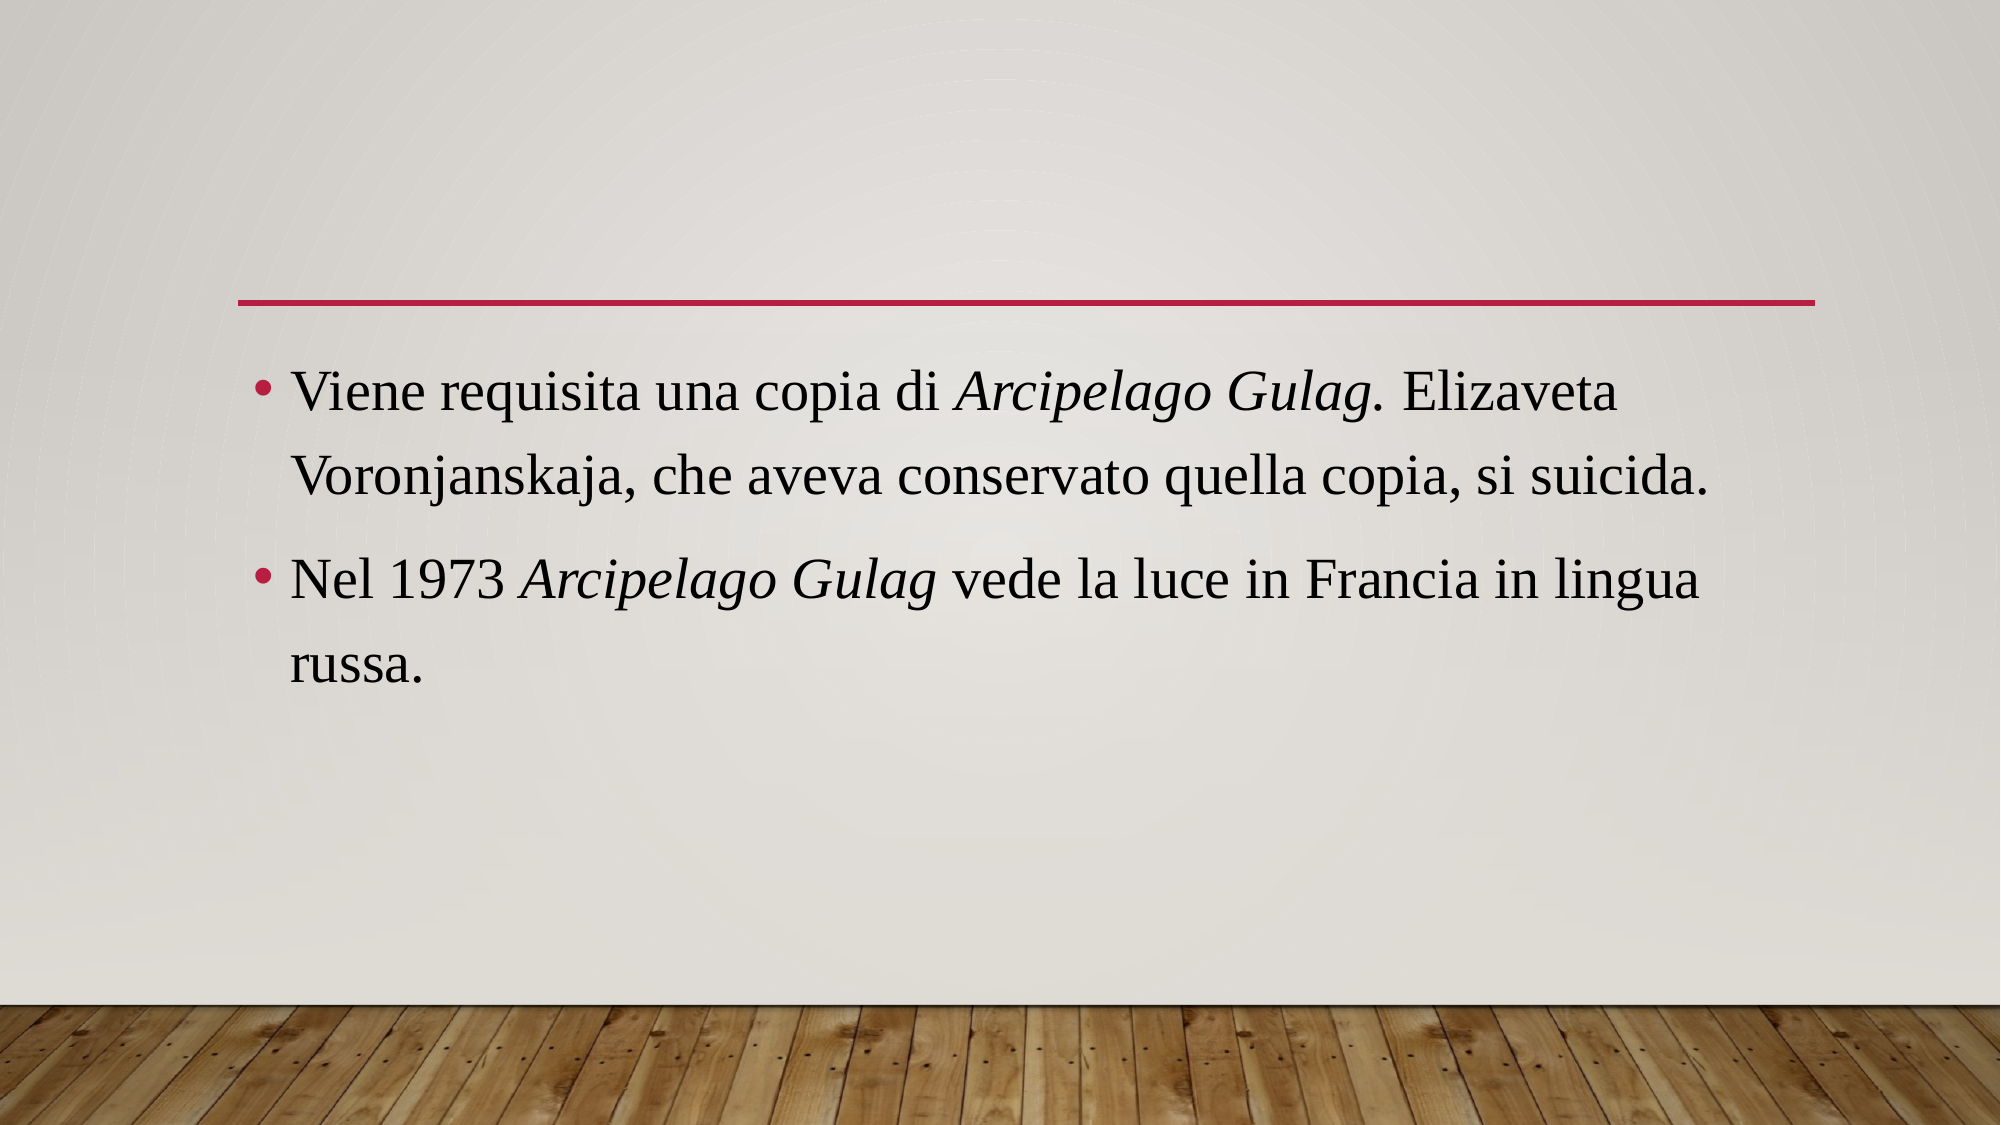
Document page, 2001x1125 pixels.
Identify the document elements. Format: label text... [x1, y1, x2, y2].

picture [0, 1005, 2000, 1125]
list Viene requisita una copia di Arcipelago Gulag. Elizaveta Voronjanskaja, che aveva conservato quella copia, si suicida. Nel 1973 Arcipelago Gulag vede la luce in Francia in lingua russa. [238, 330, 1814, 897]
